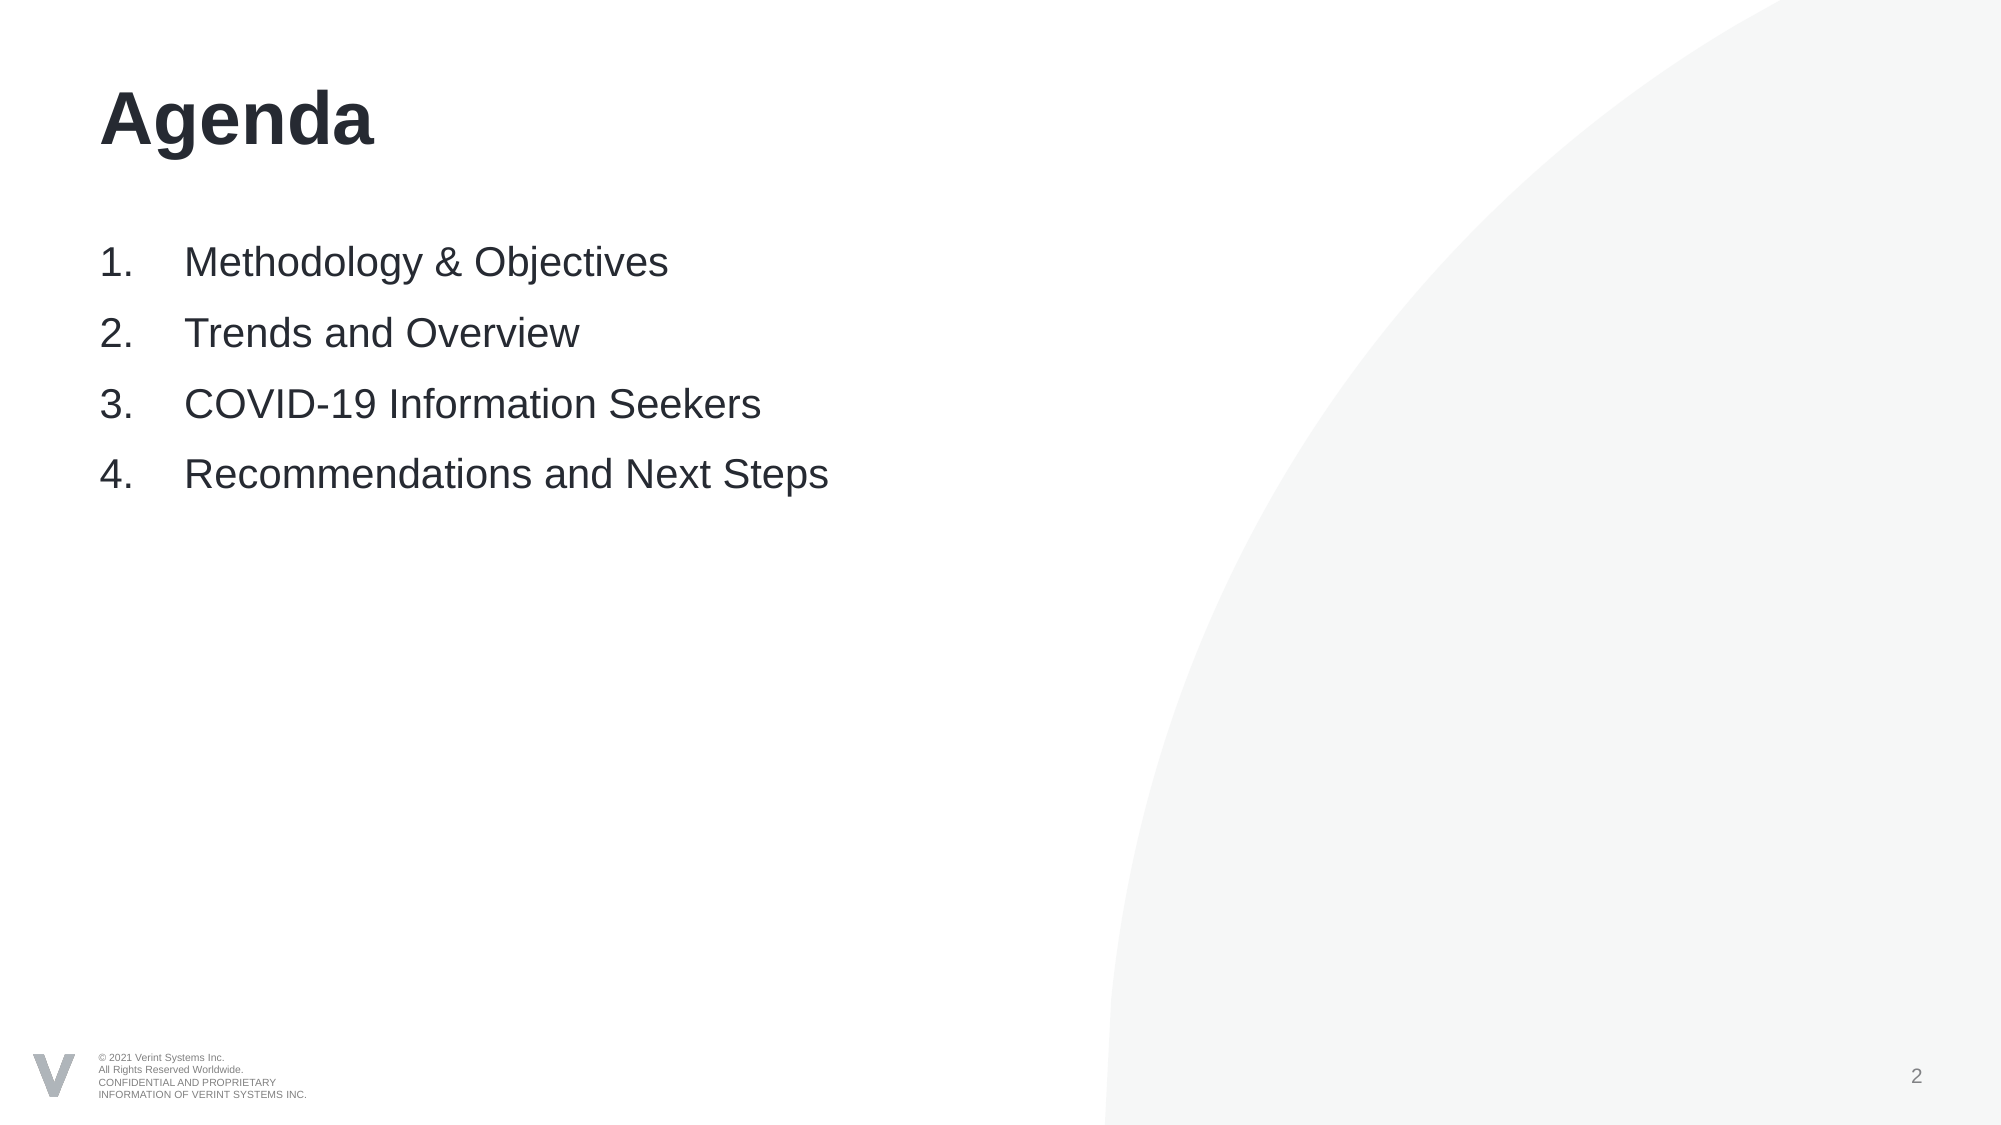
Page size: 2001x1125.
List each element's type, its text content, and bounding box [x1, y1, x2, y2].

list Methodology & Objectives Trends and Overview COVID-19 Information Seekers Recommendations and Next Steps [84, 215, 1915, 985]
title Agenda [84, 62, 1915, 178]
slide_number 2 [1770, 1039, 1938, 1111]
picture [33, 1054, 75, 1097]
